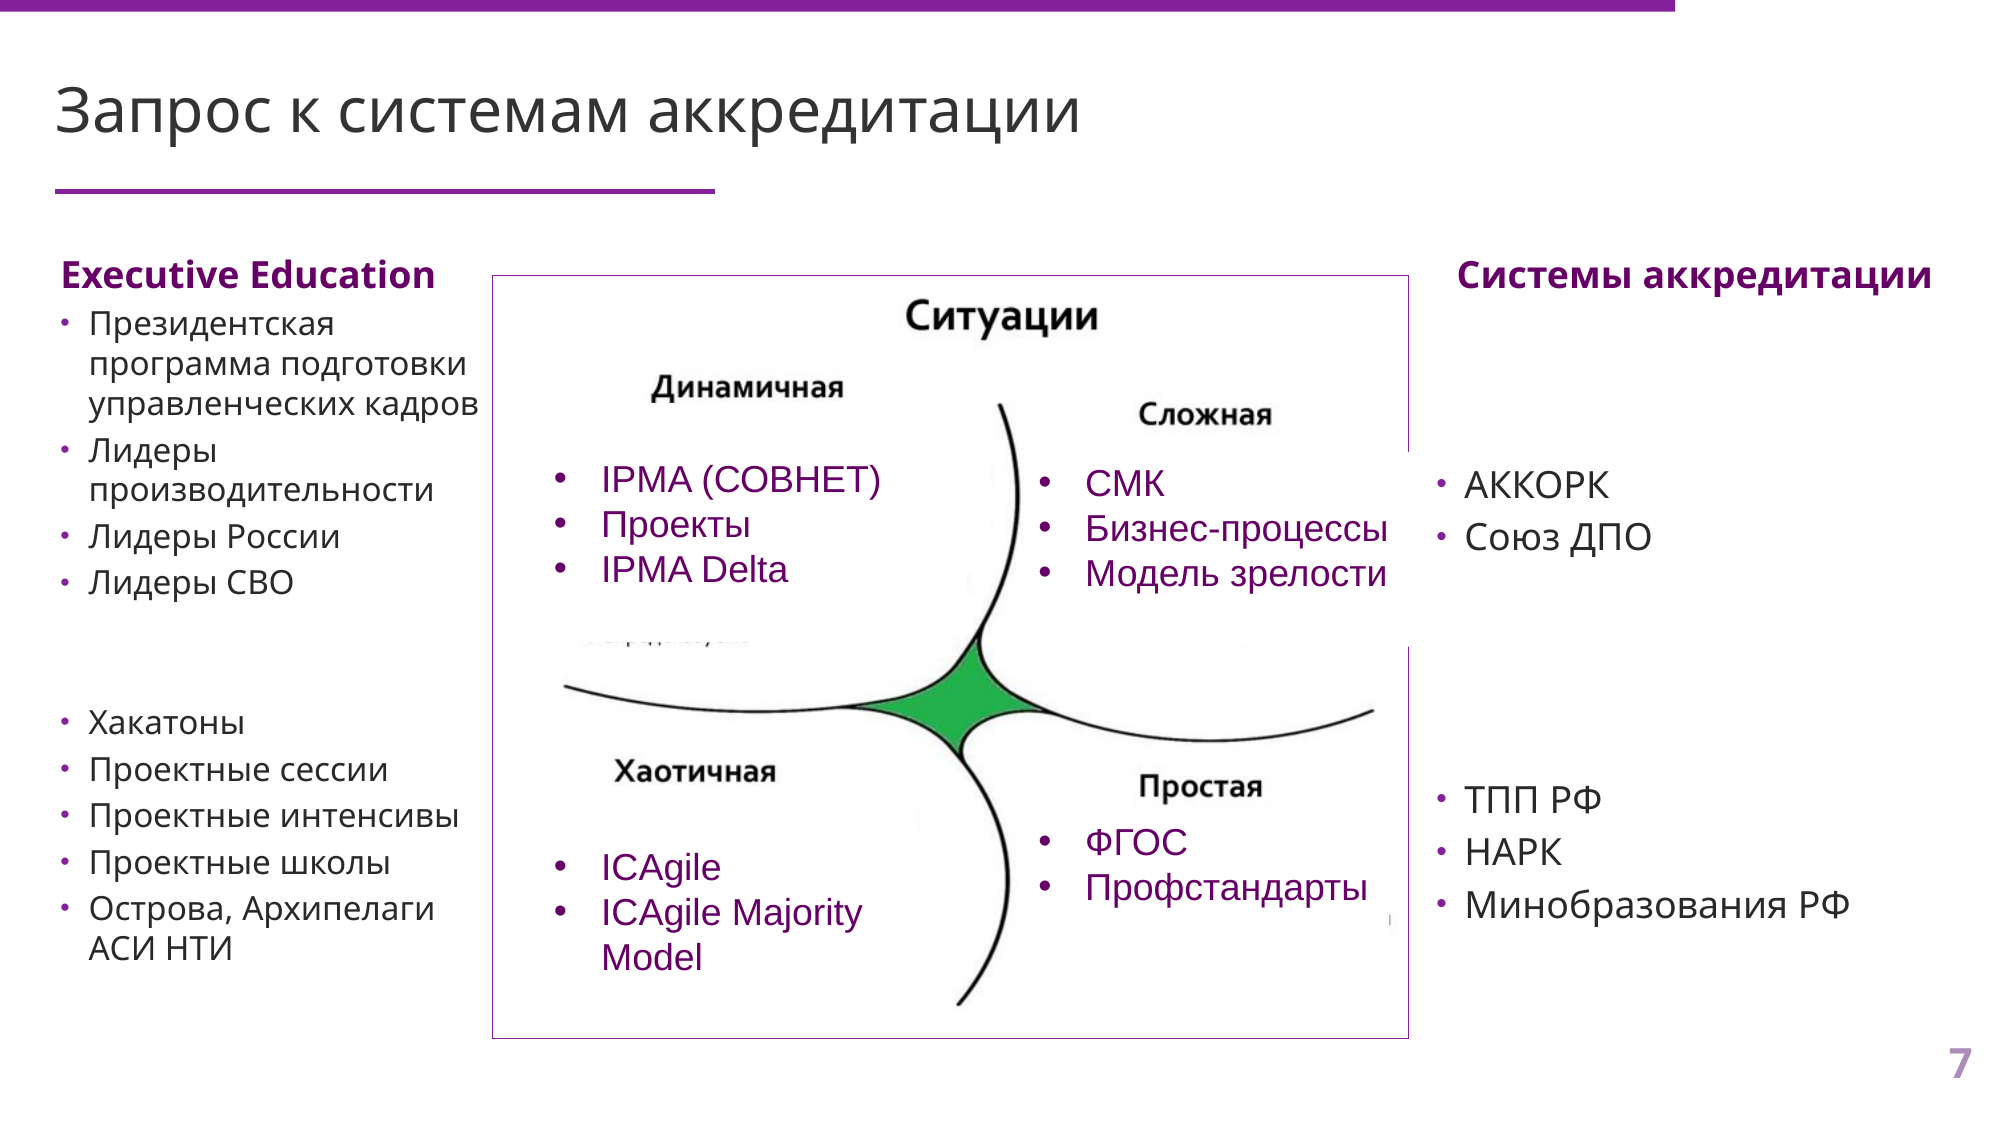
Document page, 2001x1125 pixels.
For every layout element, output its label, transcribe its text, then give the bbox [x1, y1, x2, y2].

list Системы аккредитации АККОРК Союз ДПО ТПП РФ НАРК Минобразования РФ [1421, 243, 1969, 1012]
title Запрос к системам аккредитации [40, 18, 1862, 196]
list Executive Education Президентская программа подготовки управленческих кадров Лидеры производительности Лидеры России Лидеры СВО Хакатоны Проектные сессии Проектные интенсивы Проектные школы Острова, Архипелаги АСИ НТИ [45, 243, 517, 1071]
picture [492, 275, 1410, 1039]
slide_number 7 [1787, 1011, 1988, 1119]
